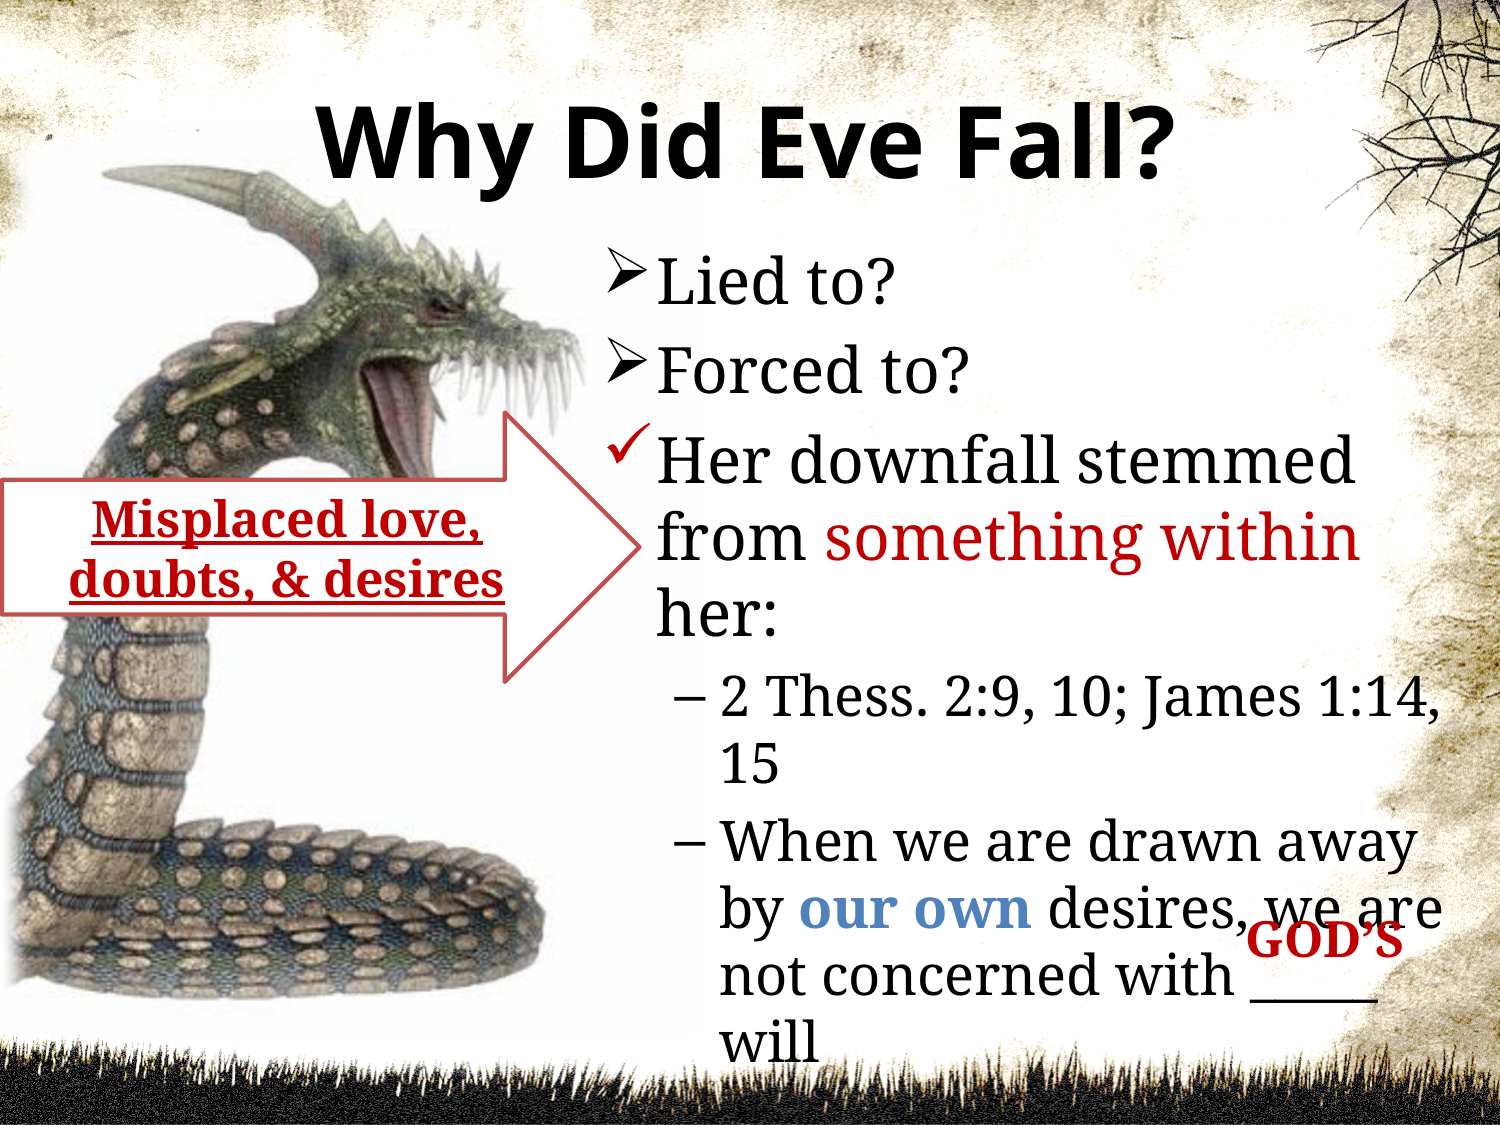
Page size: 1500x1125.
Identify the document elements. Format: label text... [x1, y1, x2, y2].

title Why Did Eve Fall? [67, 45, 1425, 233]
text_box GOD’S [1230, 899, 1420, 975]
list Lied to? Forced to? Her downfall stemmed from something within her: 2 Thess. 2:9, 10; James 1:14, 15 When we are drawn away by our own desires, we are not concerned with _____ will [587, 232, 1463, 1088]
picture [0, 0, 1500, 1125]
